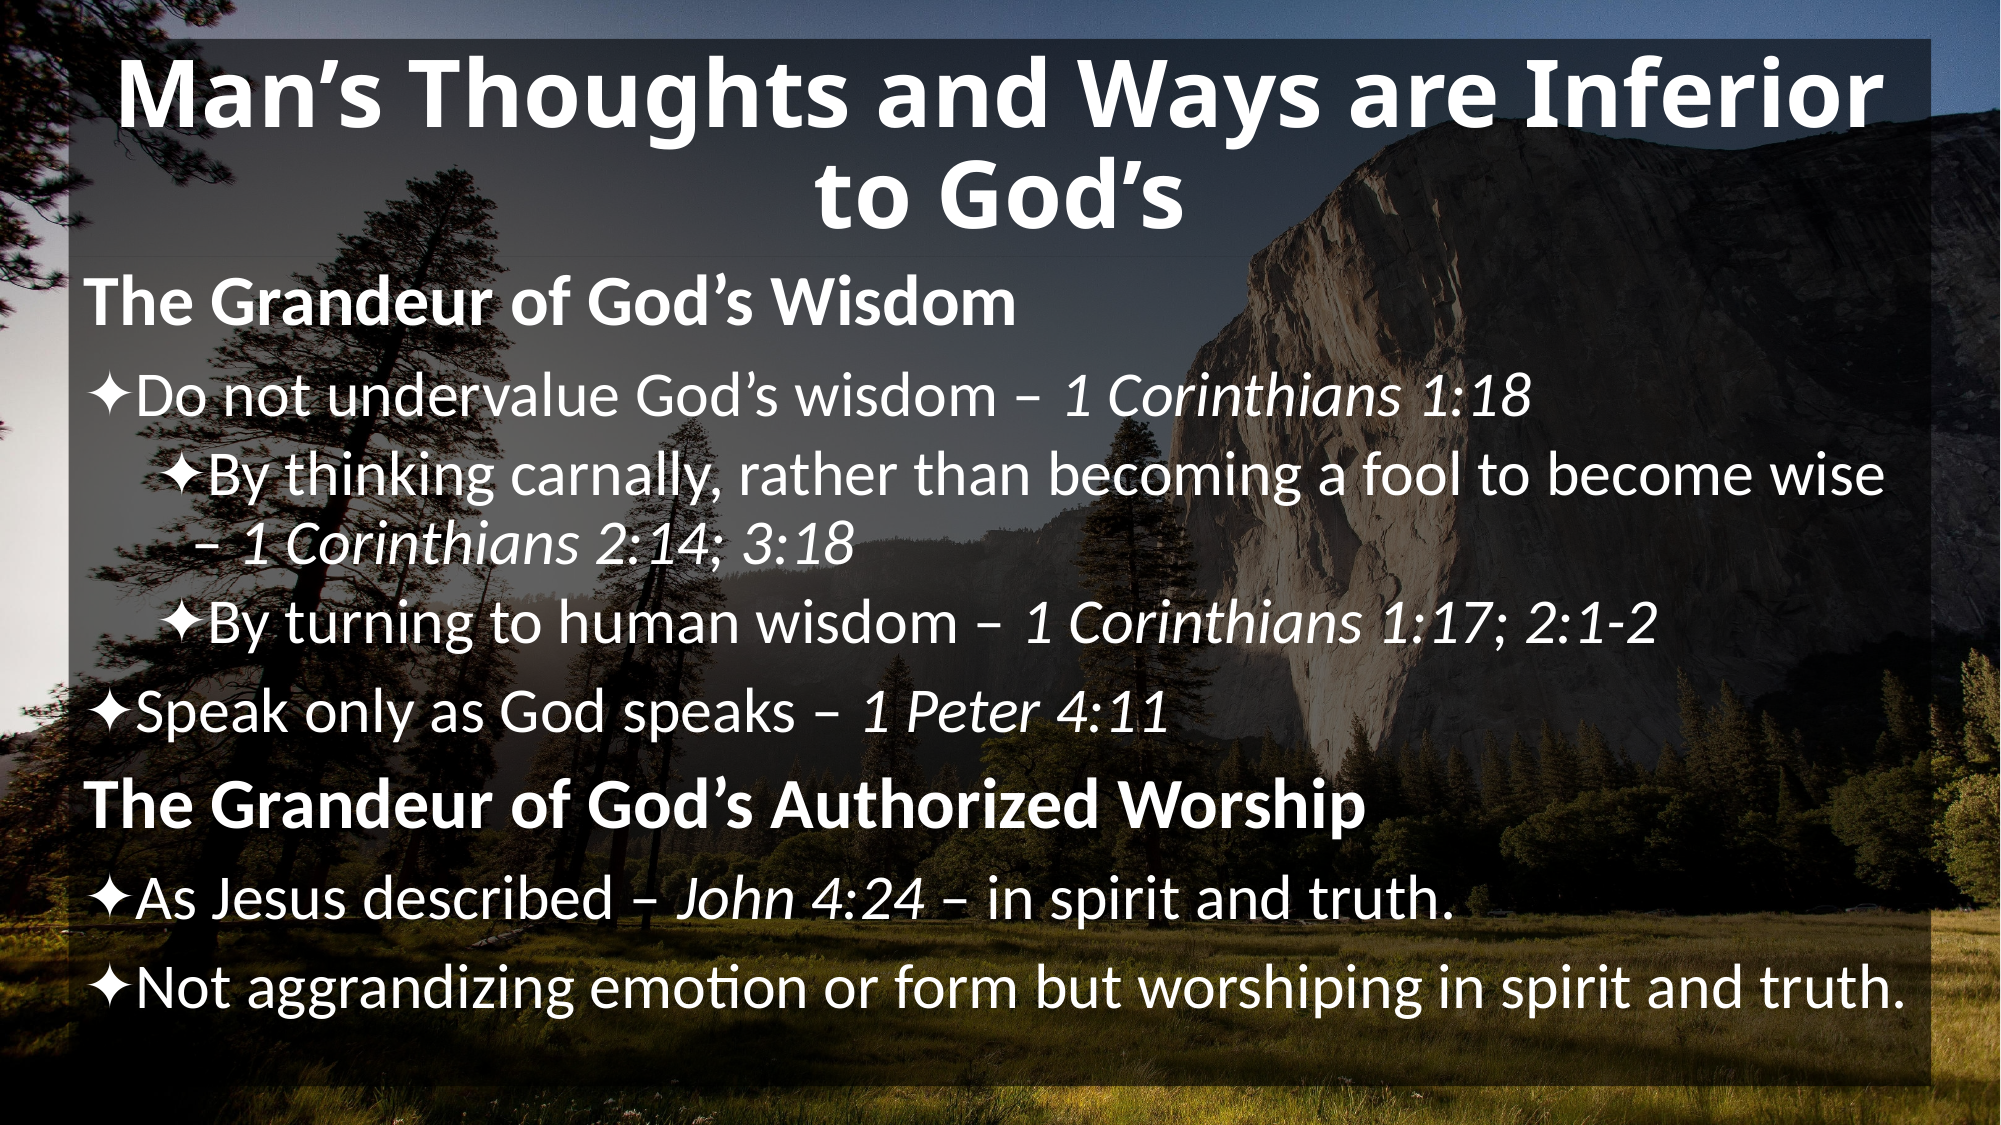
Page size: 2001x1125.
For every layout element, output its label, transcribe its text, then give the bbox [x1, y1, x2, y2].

picture [0, 0, 2001, 1125]
title Man’s Thoughts and Ways are Inferior to God’s [68, 38, 1932, 256]
list The Grandeur of God’s Wisdom Do not undervalue God’s wisdom – 1 Corinthians 1:18 By thinking carnally, rather than becoming a fool to become wise – 1 Corinthians 2:14; 3:18 By turning to human wisdom – 1 Corinthians 1:17; 2:1-2 Speak only as God speaks – 1 Peter 4:11 The Grandeur of God’s Authorized Worship As Jesus described – John 4:24 – in spirit and truth. Not aggrandizing emotion or form but worshiping in spirit and truth. [68, 256, 1932, 1087]
